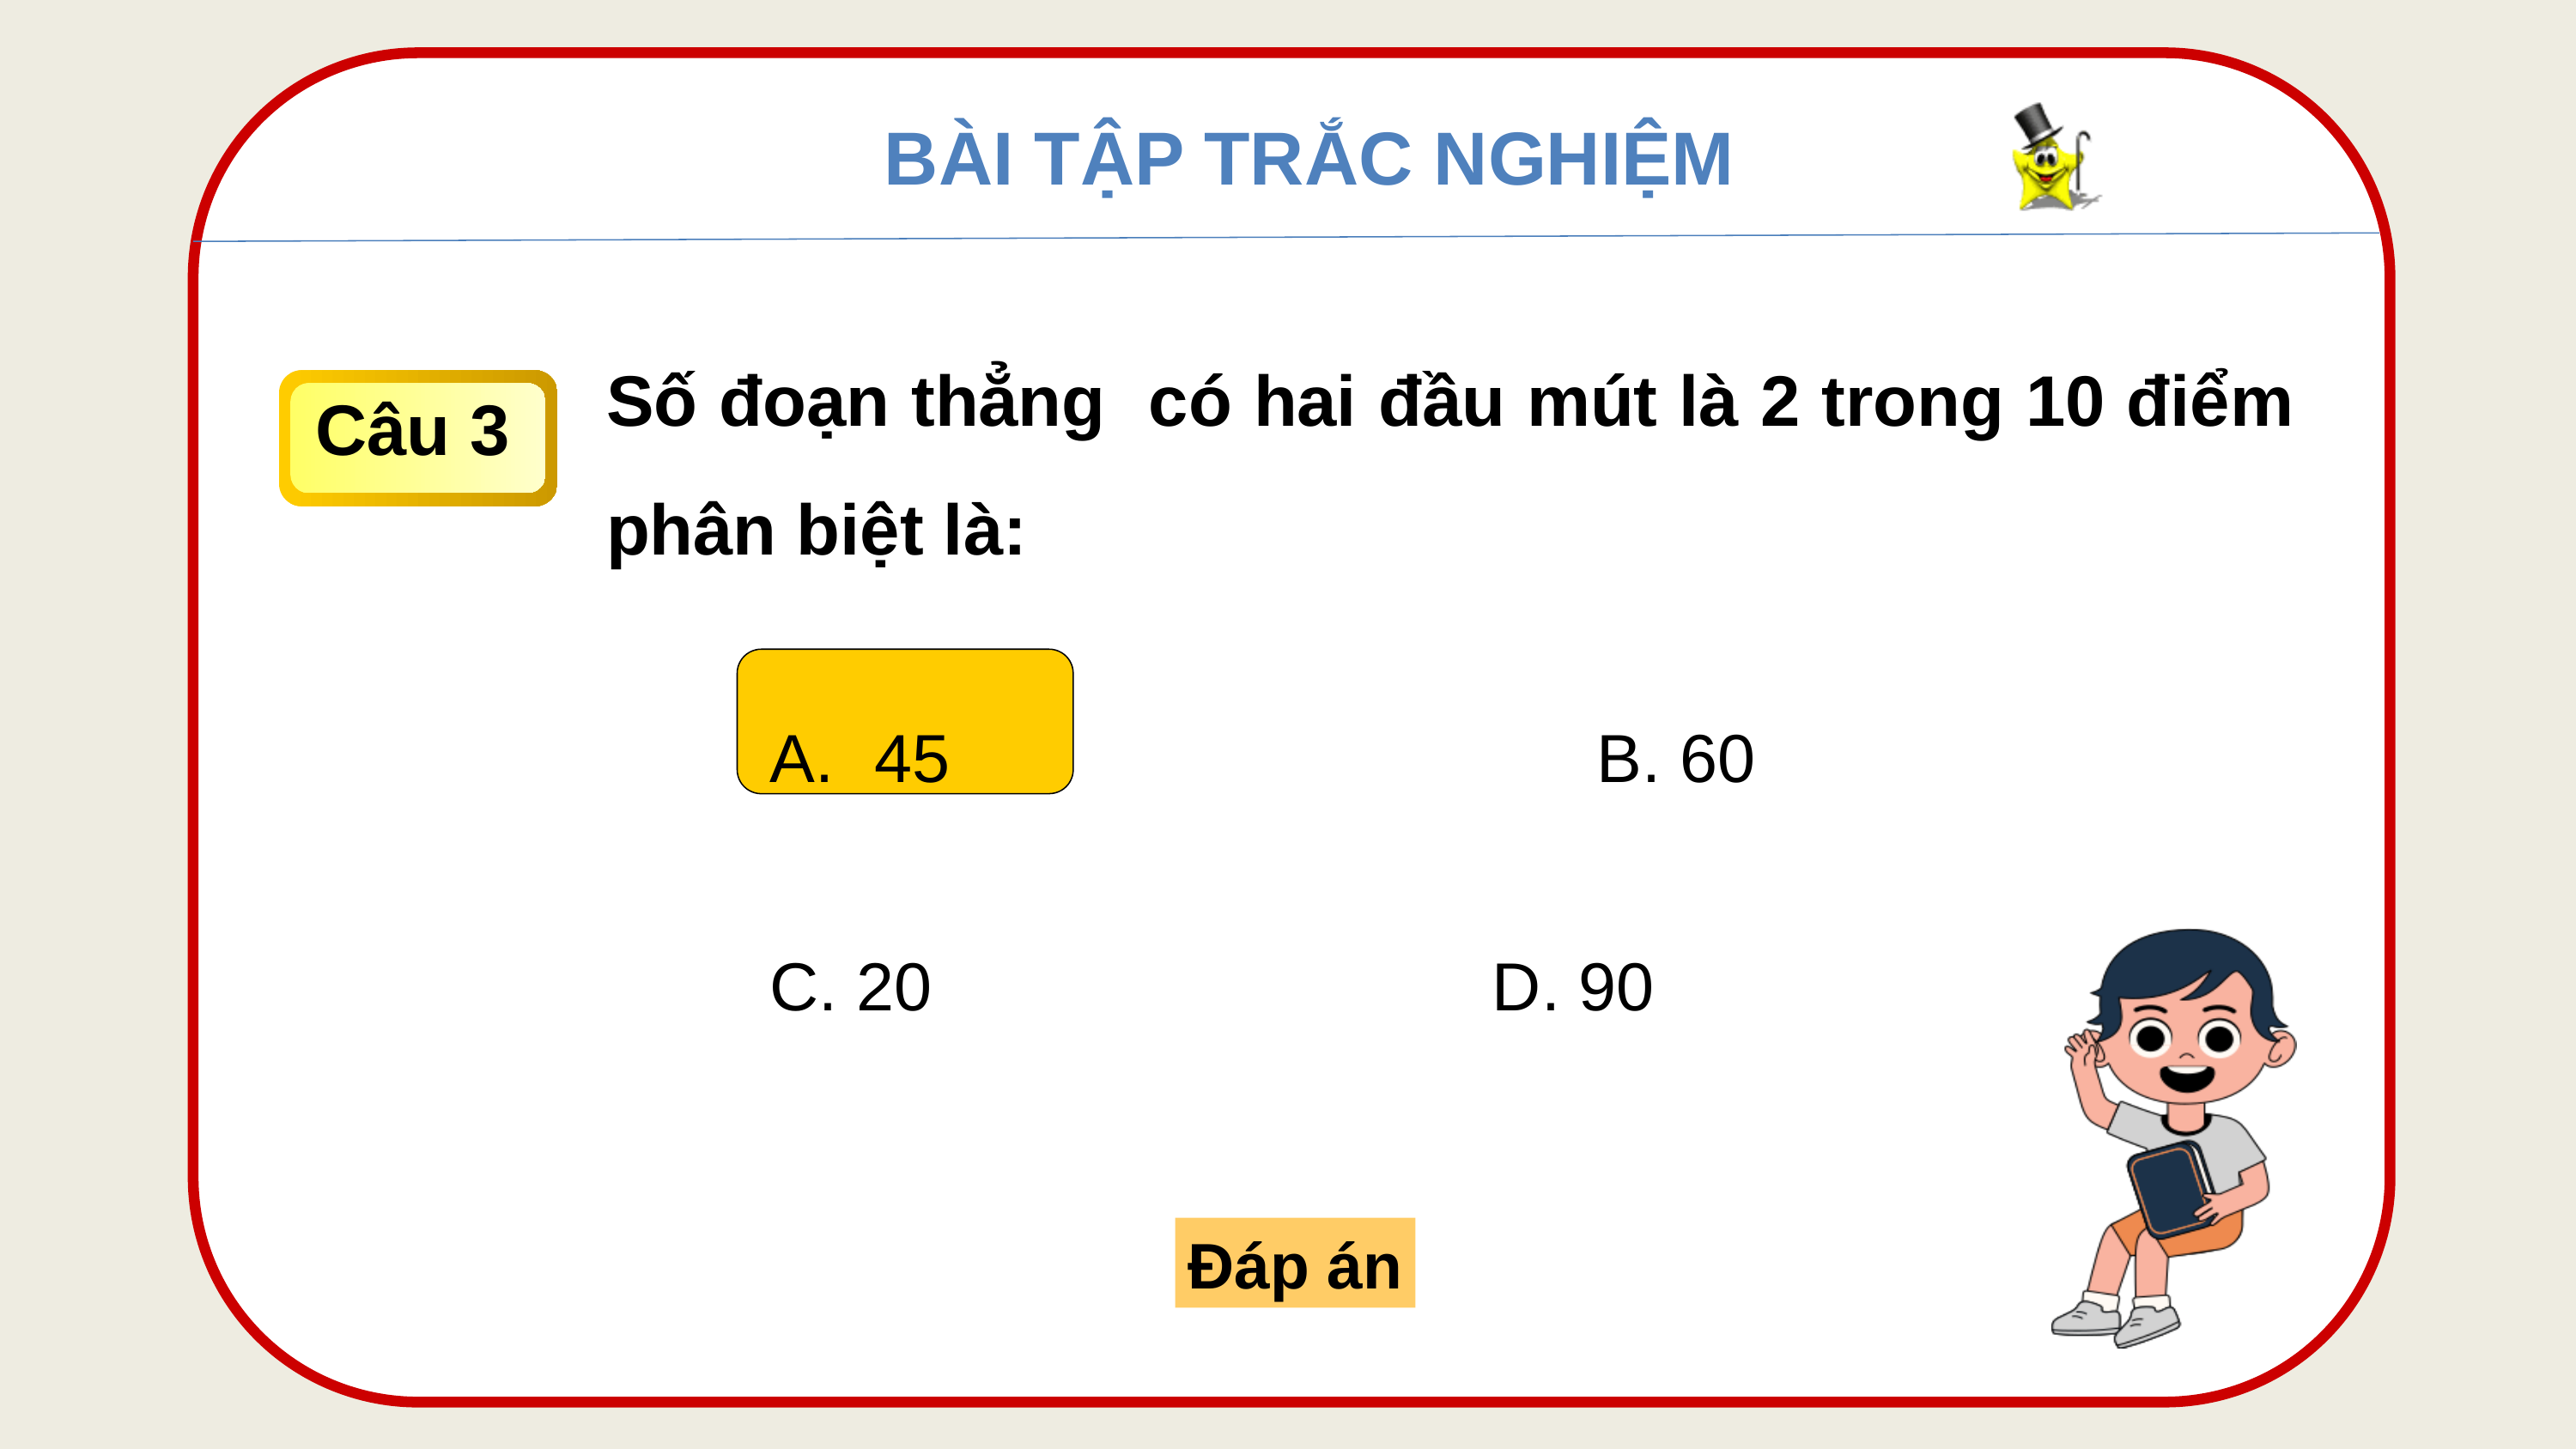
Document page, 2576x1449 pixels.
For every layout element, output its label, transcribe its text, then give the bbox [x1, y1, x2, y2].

text_box [737, 649, 756, 794]
picture [1992, 101, 2106, 215]
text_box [278, 370, 558, 507]
text_box Số đoạn thẳng có hai đầu mút là 2 trong 10 điểm phân biệt là: [593, 306, 2308, 576]
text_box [192, 232, 2380, 242]
text_box Đáp án [1175, 1217, 1416, 1308]
text_box BÀI TẬP TRẮC NGHIỆM [872, 103, 1760, 207]
picture [2051, 927, 2297, 1349]
text_box [192, 52, 2391, 1403]
text_box 45 B. 60 C. 20 D. 90 [756, 585, 1789, 1031]
